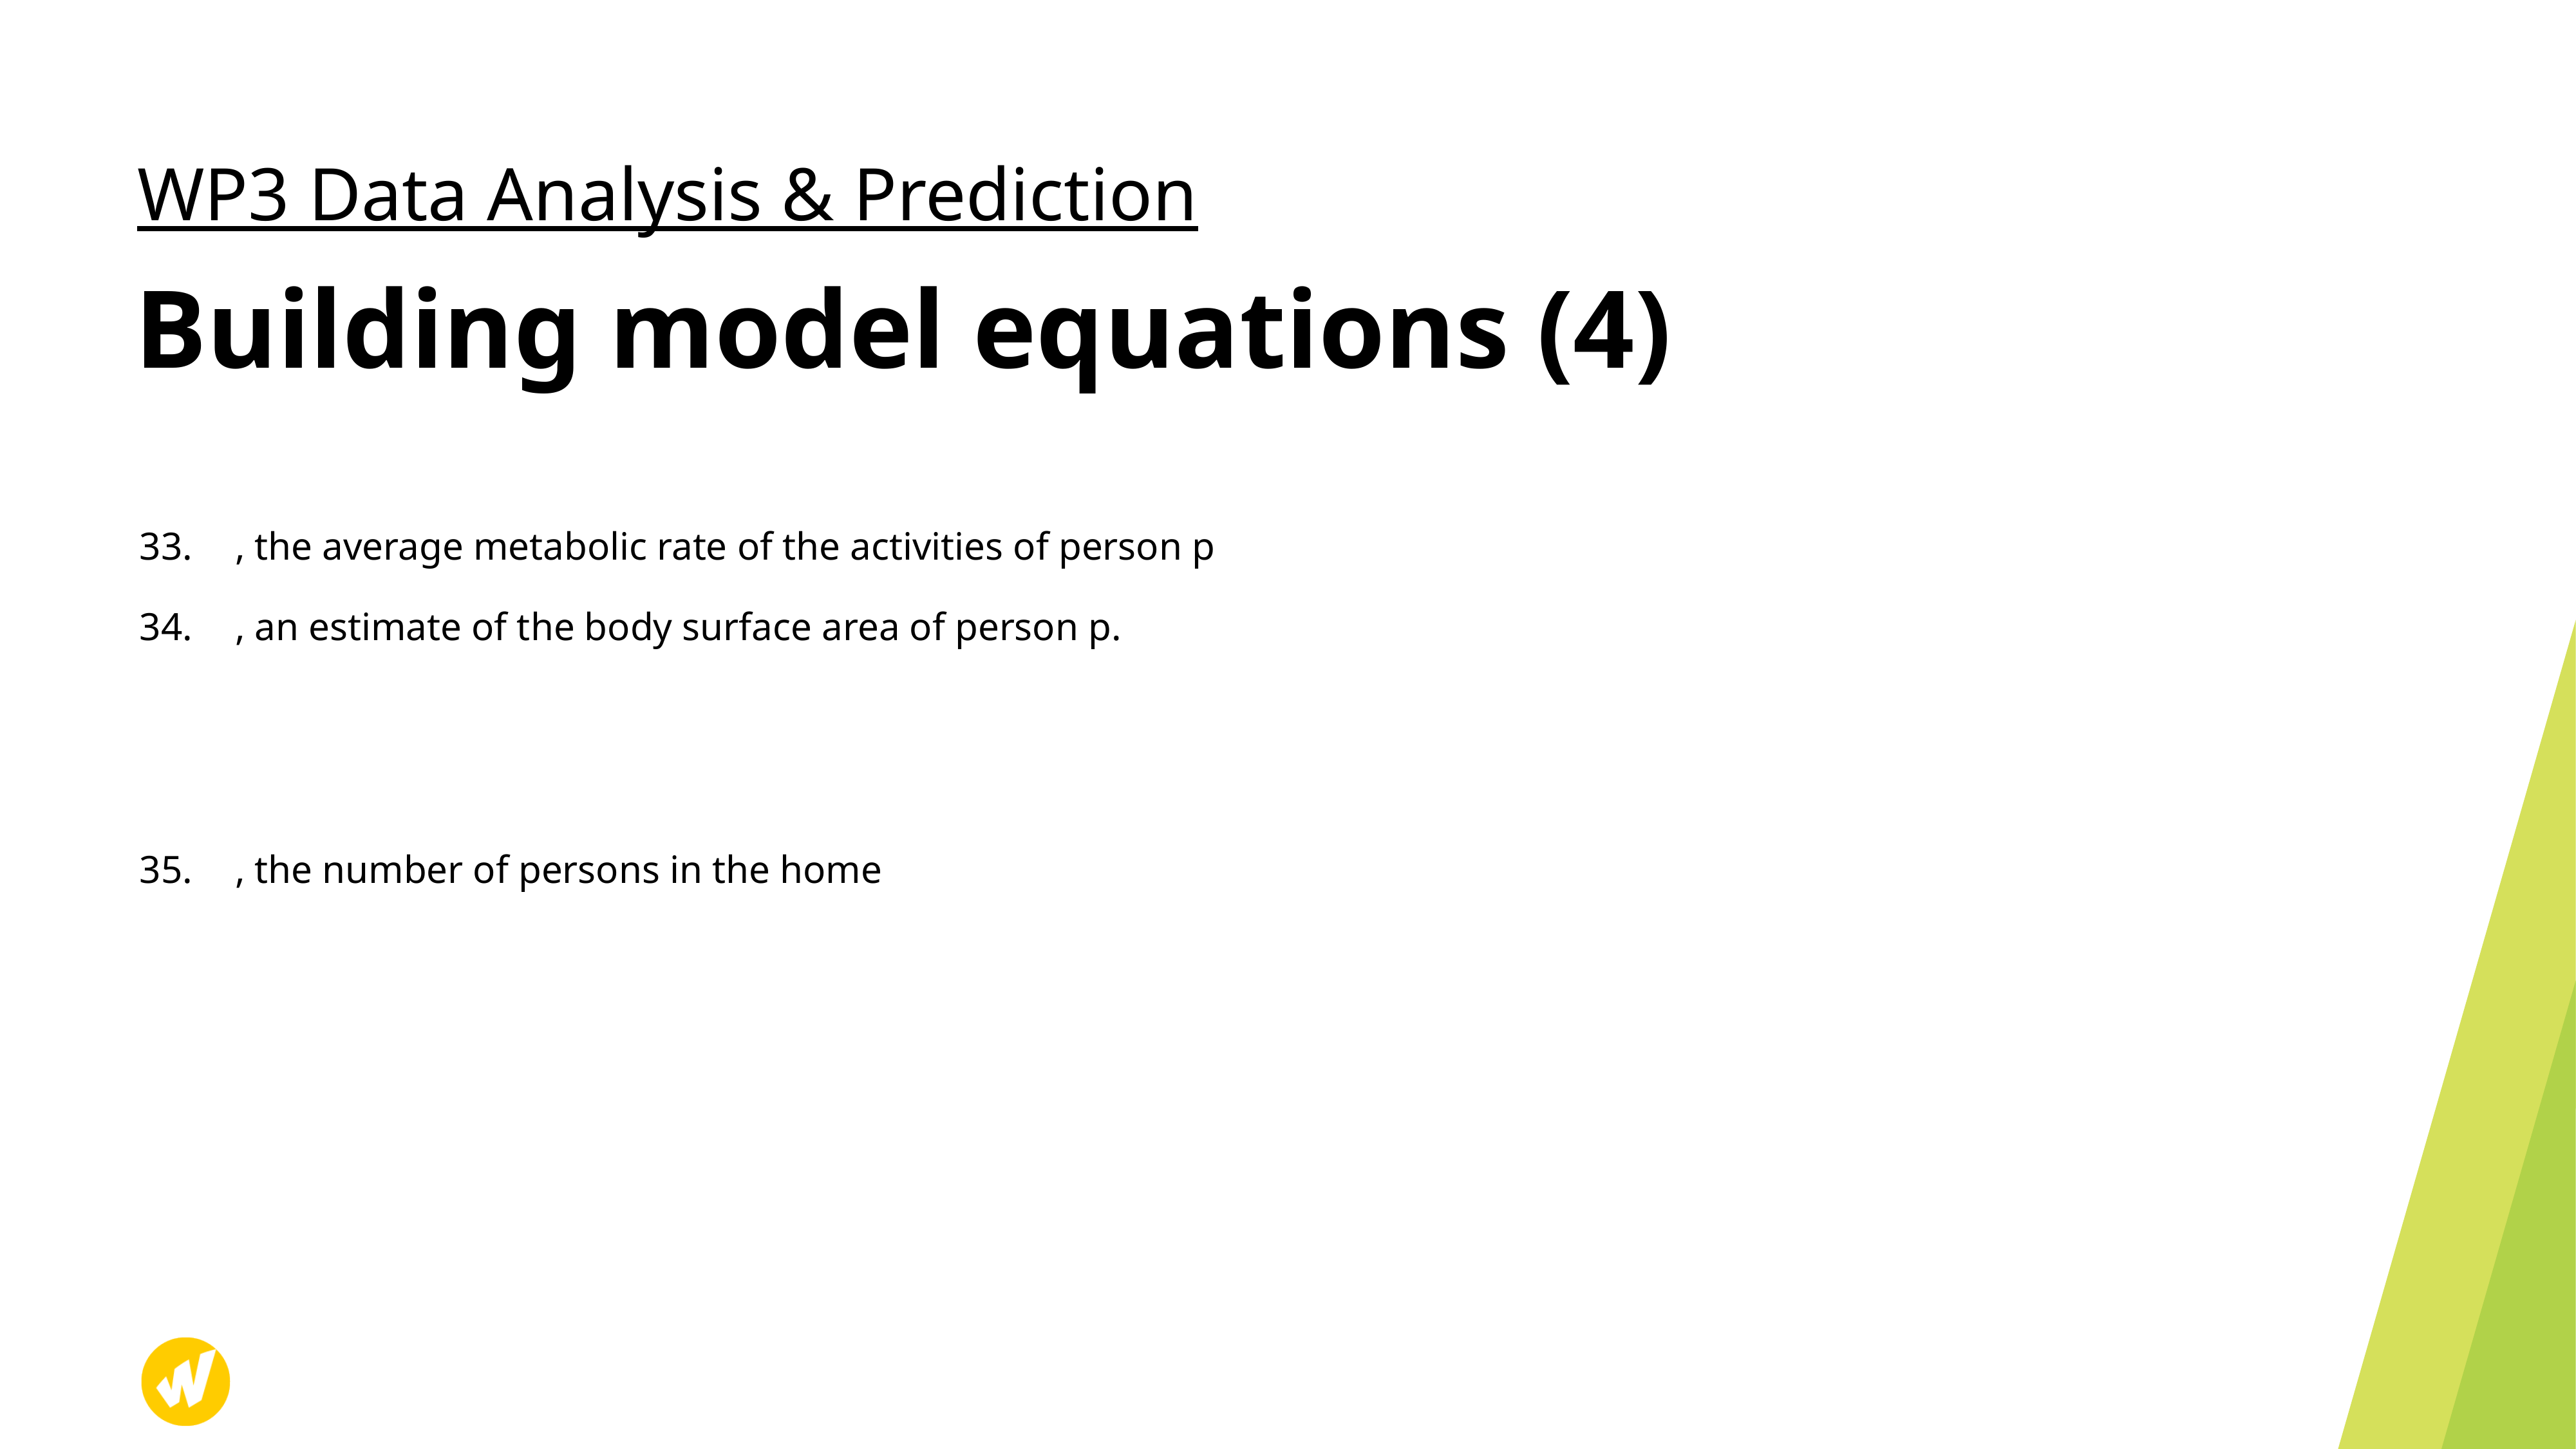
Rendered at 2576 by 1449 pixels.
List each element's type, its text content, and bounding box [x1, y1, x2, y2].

title Building model equations (4) [125, 263, 2349, 411]
picture [138, 1334, 233, 1429]
list WP3 Data Analysis & Prediction [127, 153, 2349, 254]
